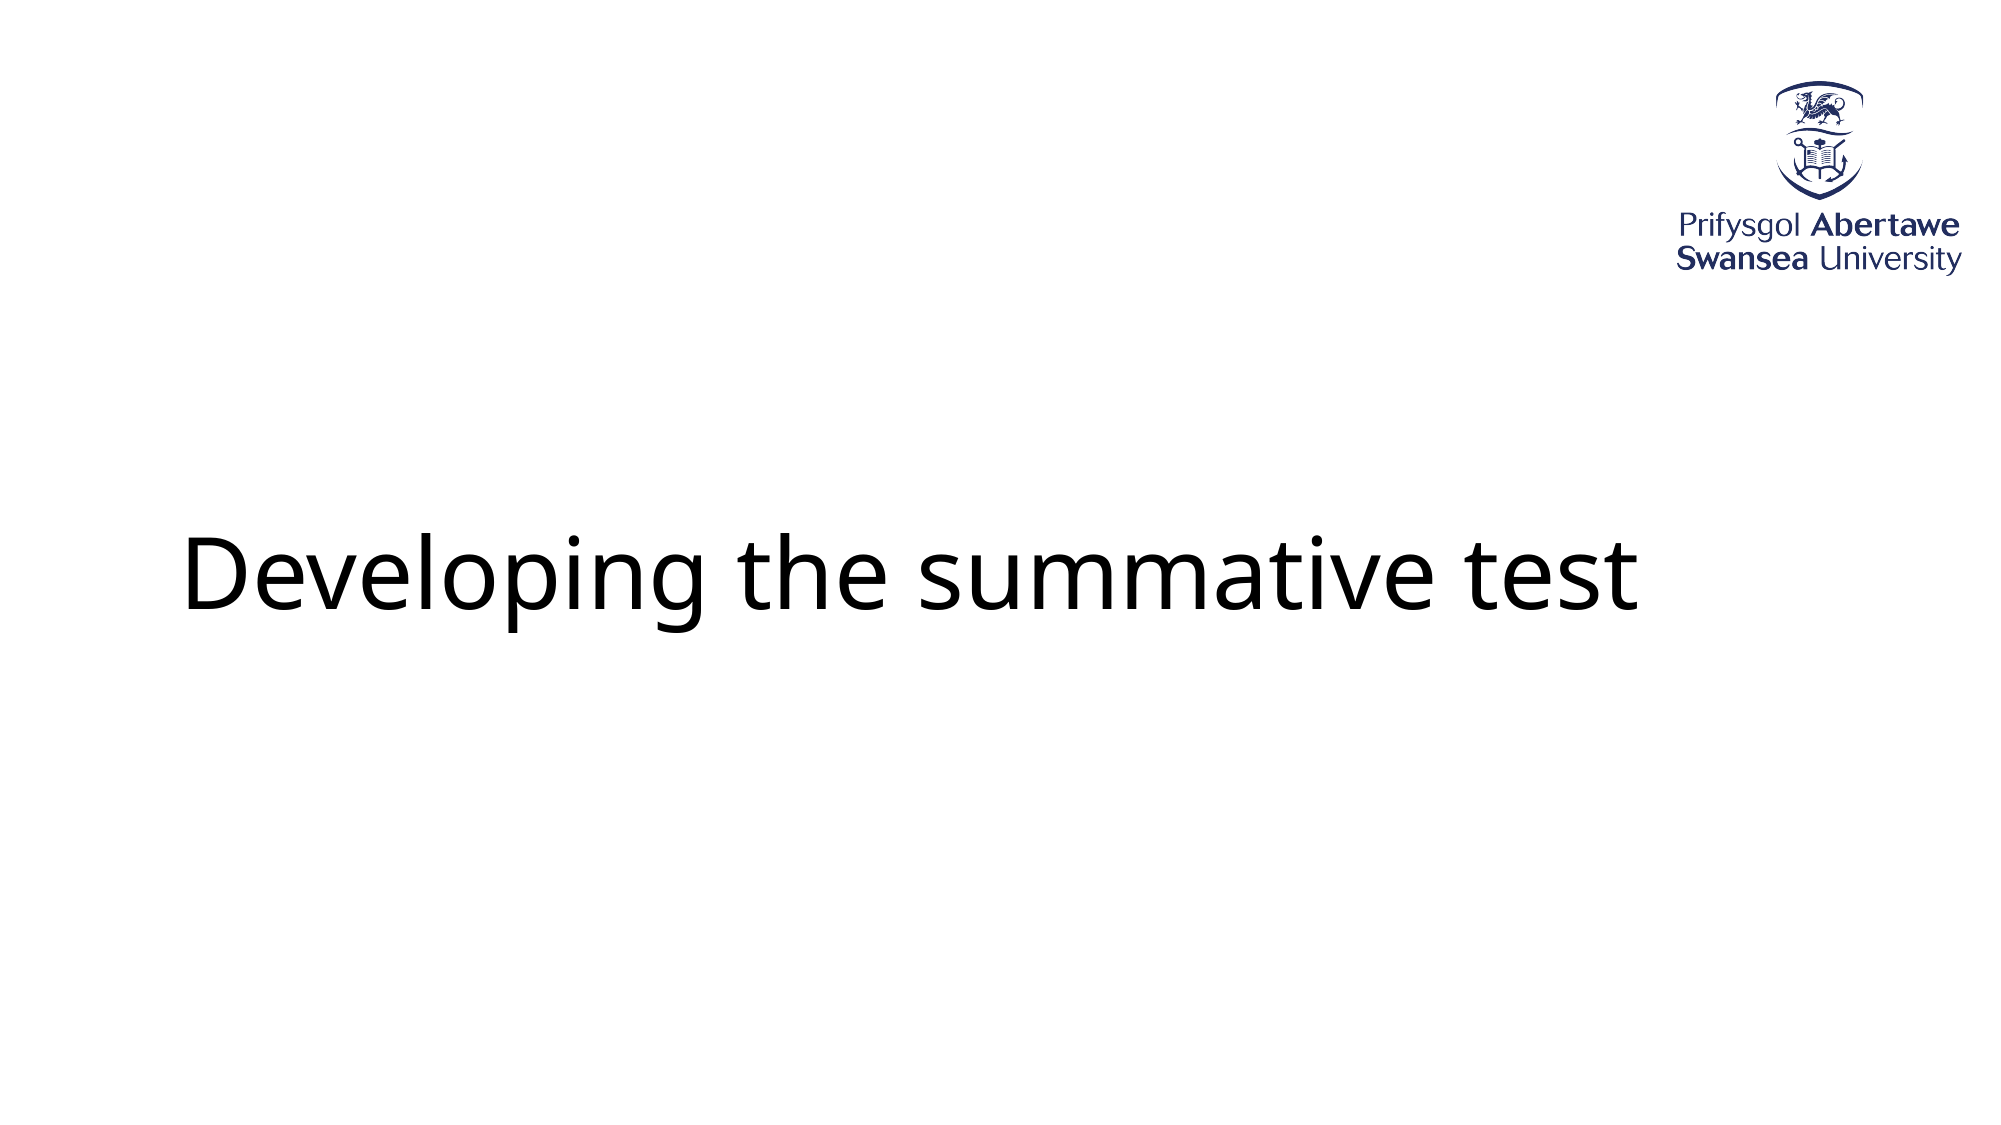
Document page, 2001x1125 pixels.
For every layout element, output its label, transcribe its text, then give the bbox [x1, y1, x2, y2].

picture [1677, 81, 1962, 276]
text_box Developing the summative test [164, 501, 1657, 637]
